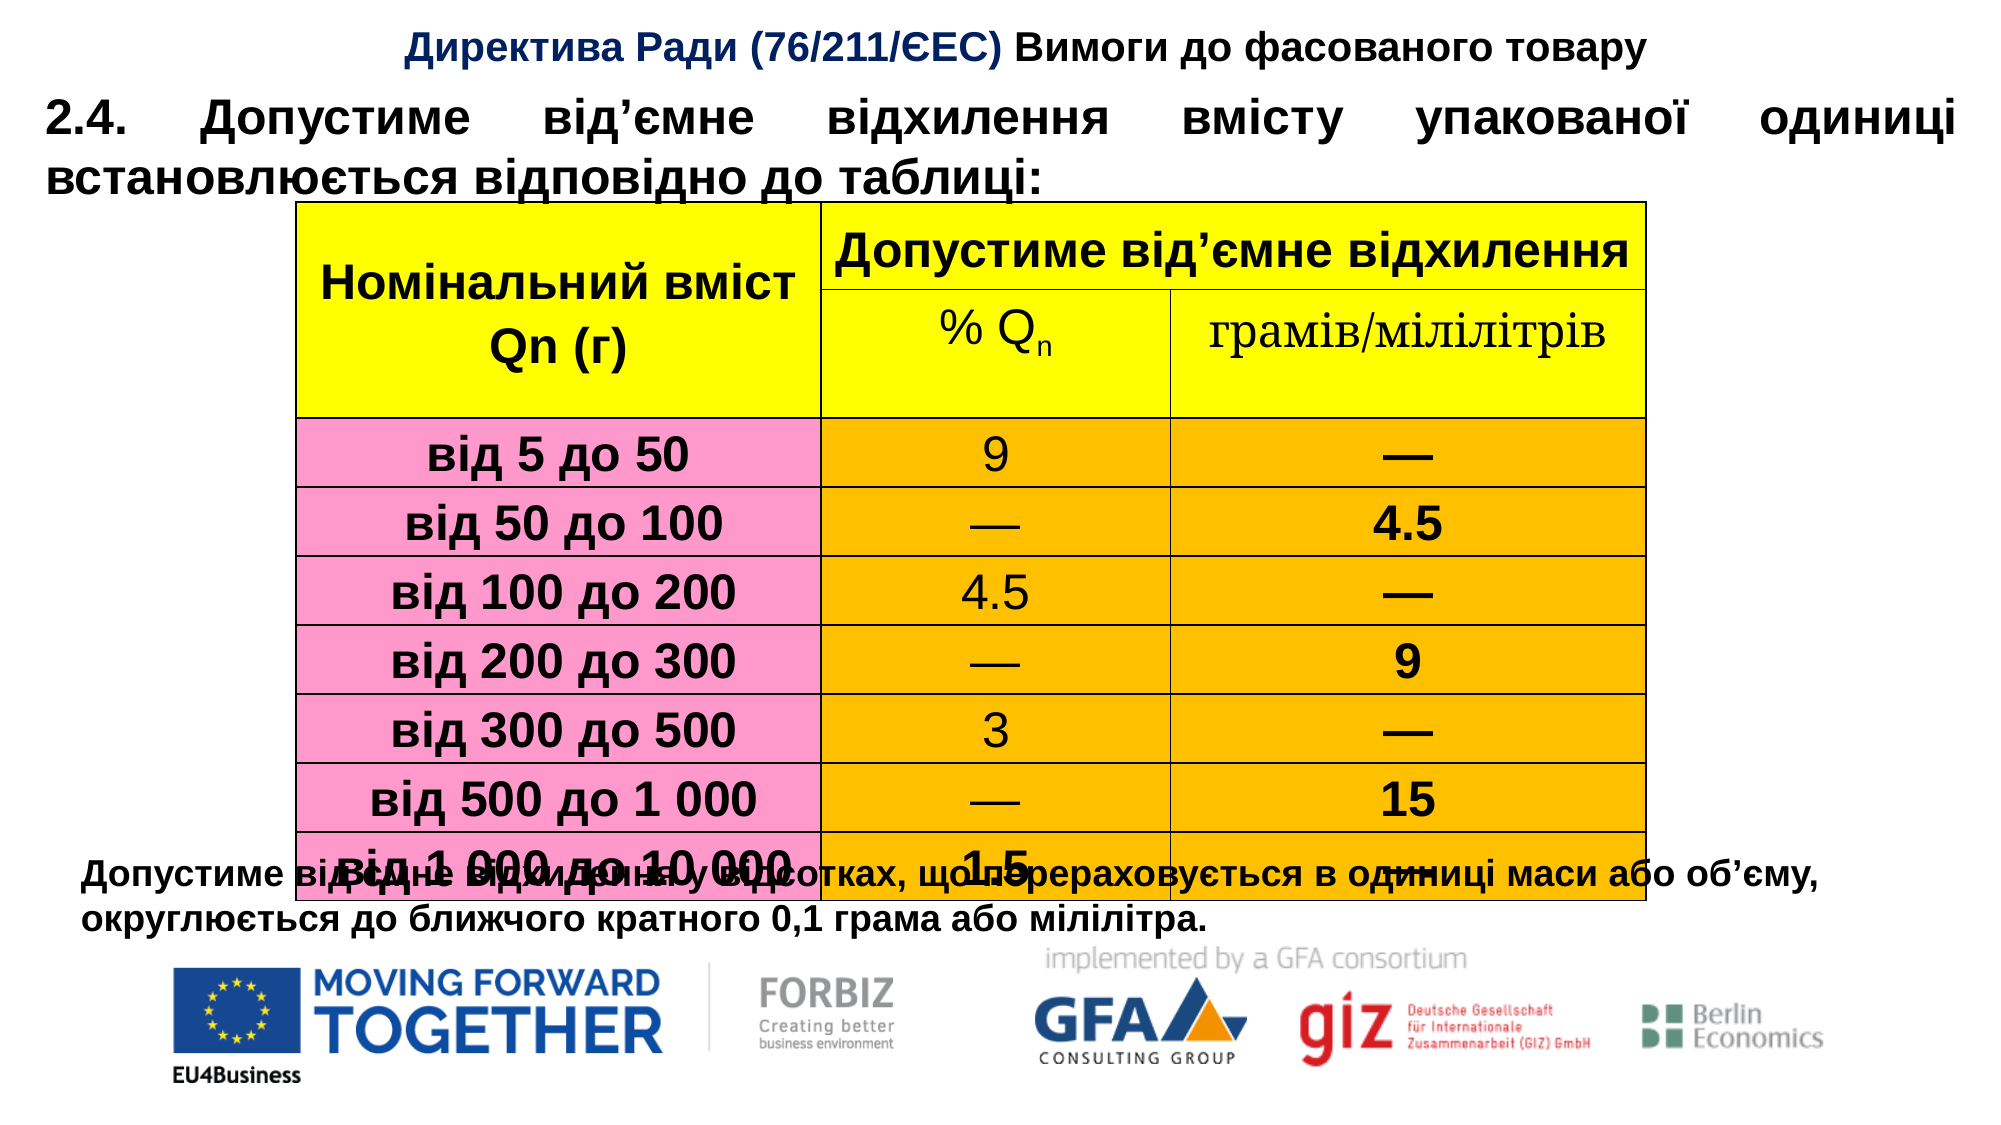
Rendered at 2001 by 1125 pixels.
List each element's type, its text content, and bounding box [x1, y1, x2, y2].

table_cell 4.5 [822, 557, 1170, 624]
table_cell — [822, 764, 1170, 831]
table_cell від 5 до 50 [297, 419, 820, 486]
table_cell — [1171, 695, 1645, 762]
table_cell — [1171, 557, 1645, 624]
table_cell від 500 до 1 000 [297, 764, 820, 831]
text_box Директива Ради (76/211/ЄEC) Вимоги до фасованого товару [389, 12, 1727, 78]
table_cell — [822, 626, 1170, 693]
table_cell 1.5 [822, 833, 1170, 841]
table_cell — [1171, 833, 1645, 841]
table_cell 4.5 [1171, 488, 1645, 555]
table_cell від 50 до 100 [297, 488, 820, 555]
table_cell від 1 000 до 10 000 [297, 833, 820, 841]
table_cell 3 [822, 695, 1170, 762]
table_cell 9 [1171, 626, 1645, 693]
text_box 2.4. Допустиме від’ємне відхилення вмісту упакованої одиниці встановлюється відповідно до таблиці: [30, 77, 1974, 212]
table_cell 9 [822, 419, 1170, 486]
table_header Допустиме від’ємне відхилення [822, 212, 1645, 289]
table_cell від 100 до 200 [297, 557, 820, 624]
table_header Номінальний вміст Qn (г) [297, 212, 820, 417]
text_box Допустиме від’ємне відхилення у відсотках, що перераховується в одиниці маси або об’єму, округлюється до ближчого кратного 0,1 грама або мілілітра. [66, 841, 1938, 947]
table_cell грамів/мілілітрів [1171, 290, 1645, 417]
table_cell від 300 до 500 [297, 695, 820, 762]
table_cell % Qn [822, 290, 1170, 417]
table_cell — [822, 488, 1170, 555]
picture [1035, 977, 1247, 1064]
table_cell від 200 до 300 [297, 626, 820, 693]
table_cell — [1171, 419, 1645, 486]
picture [131, 947, 944, 1115]
table_cell 15 [1171, 764, 1645, 831]
